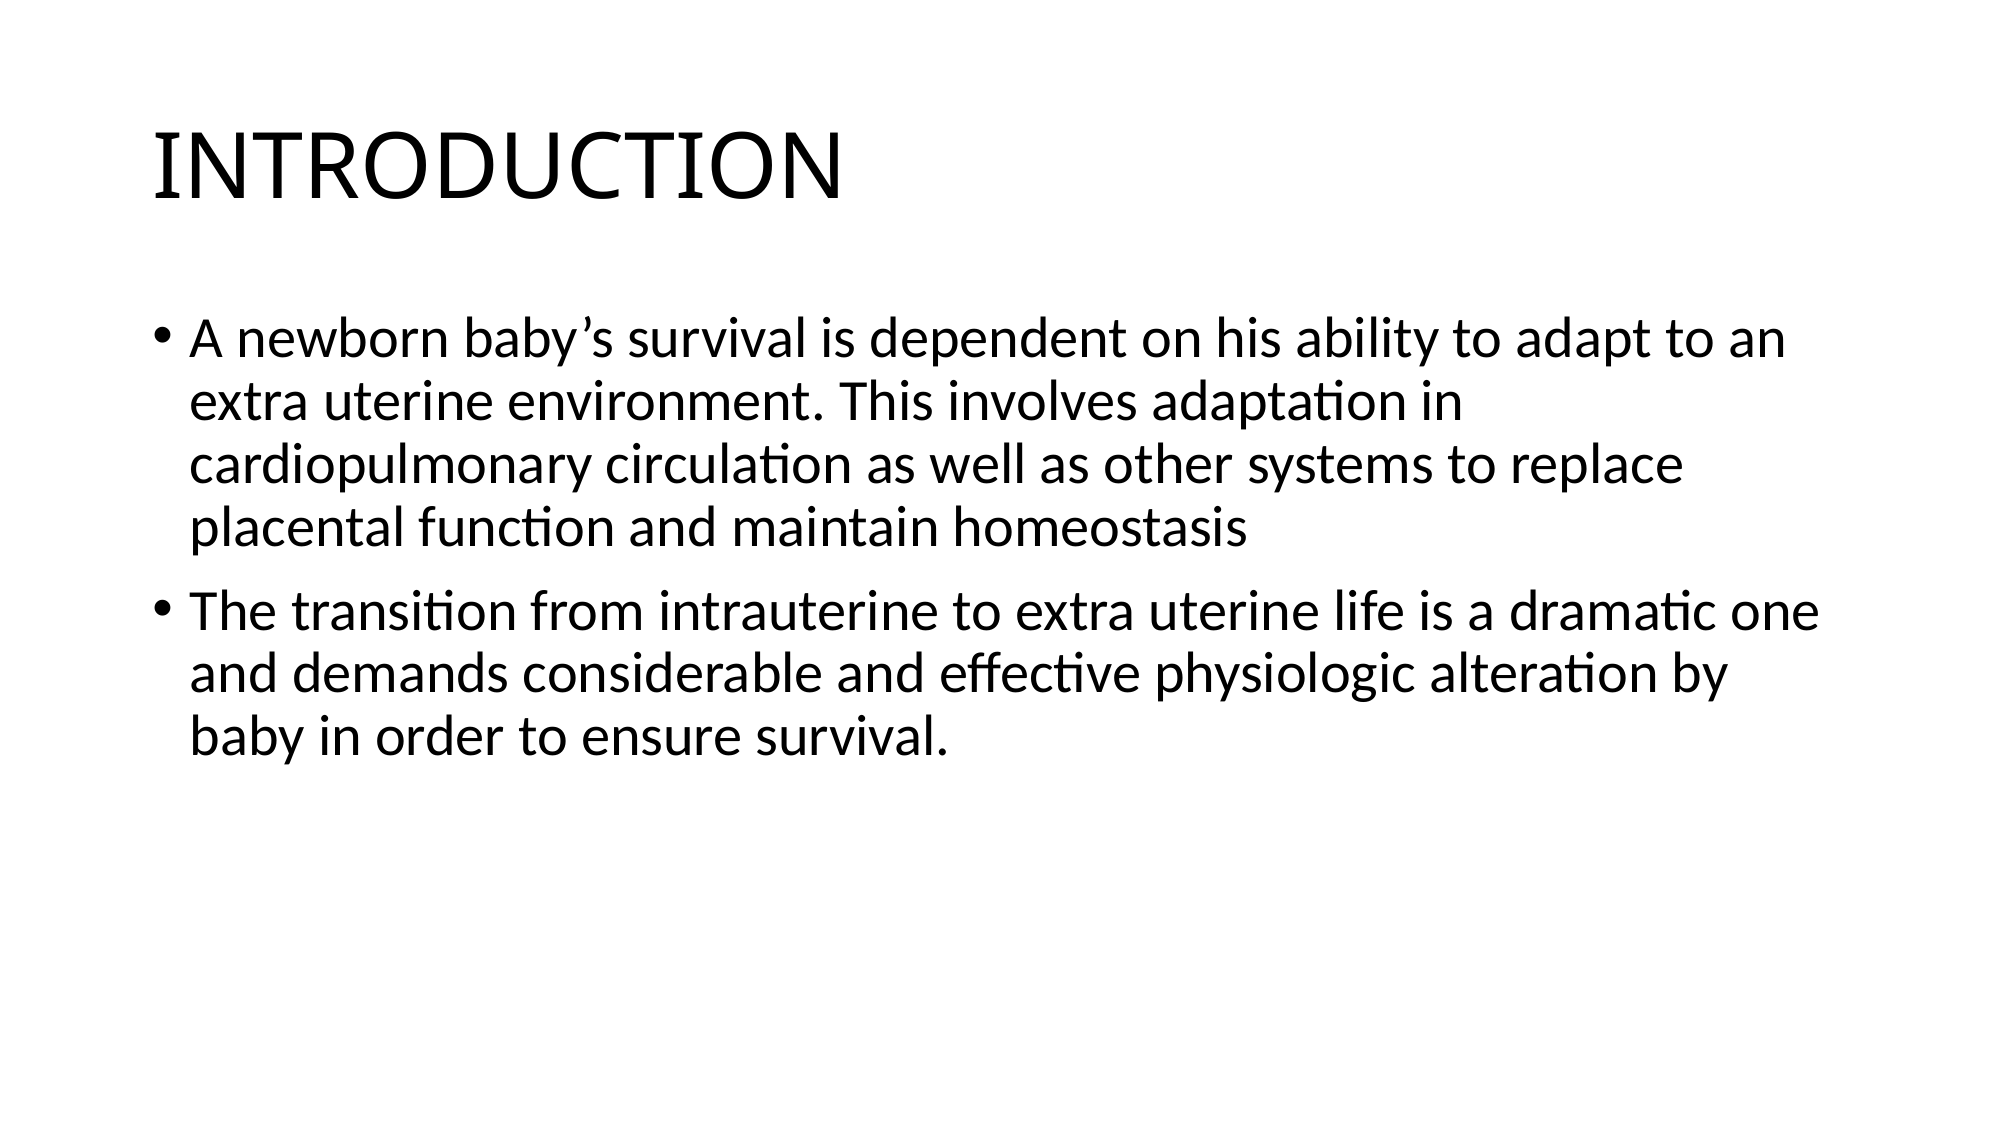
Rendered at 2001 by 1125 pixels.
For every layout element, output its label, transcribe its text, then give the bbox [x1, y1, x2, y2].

list A newborn baby’s survival is dependent on his ability to adapt to an extra uterine environment. This involves adaptation in cardiopulmonary circulation as well as other systems to replace placental function and maintain homeostasis The transition from intrauterine to extra uterine life is a dramatic one and demands considerable and effective physiologic alteration by baby in order to ensure survival. [137, 299, 1863, 1014]
title INTRODUCTION [137, 59, 1863, 278]
